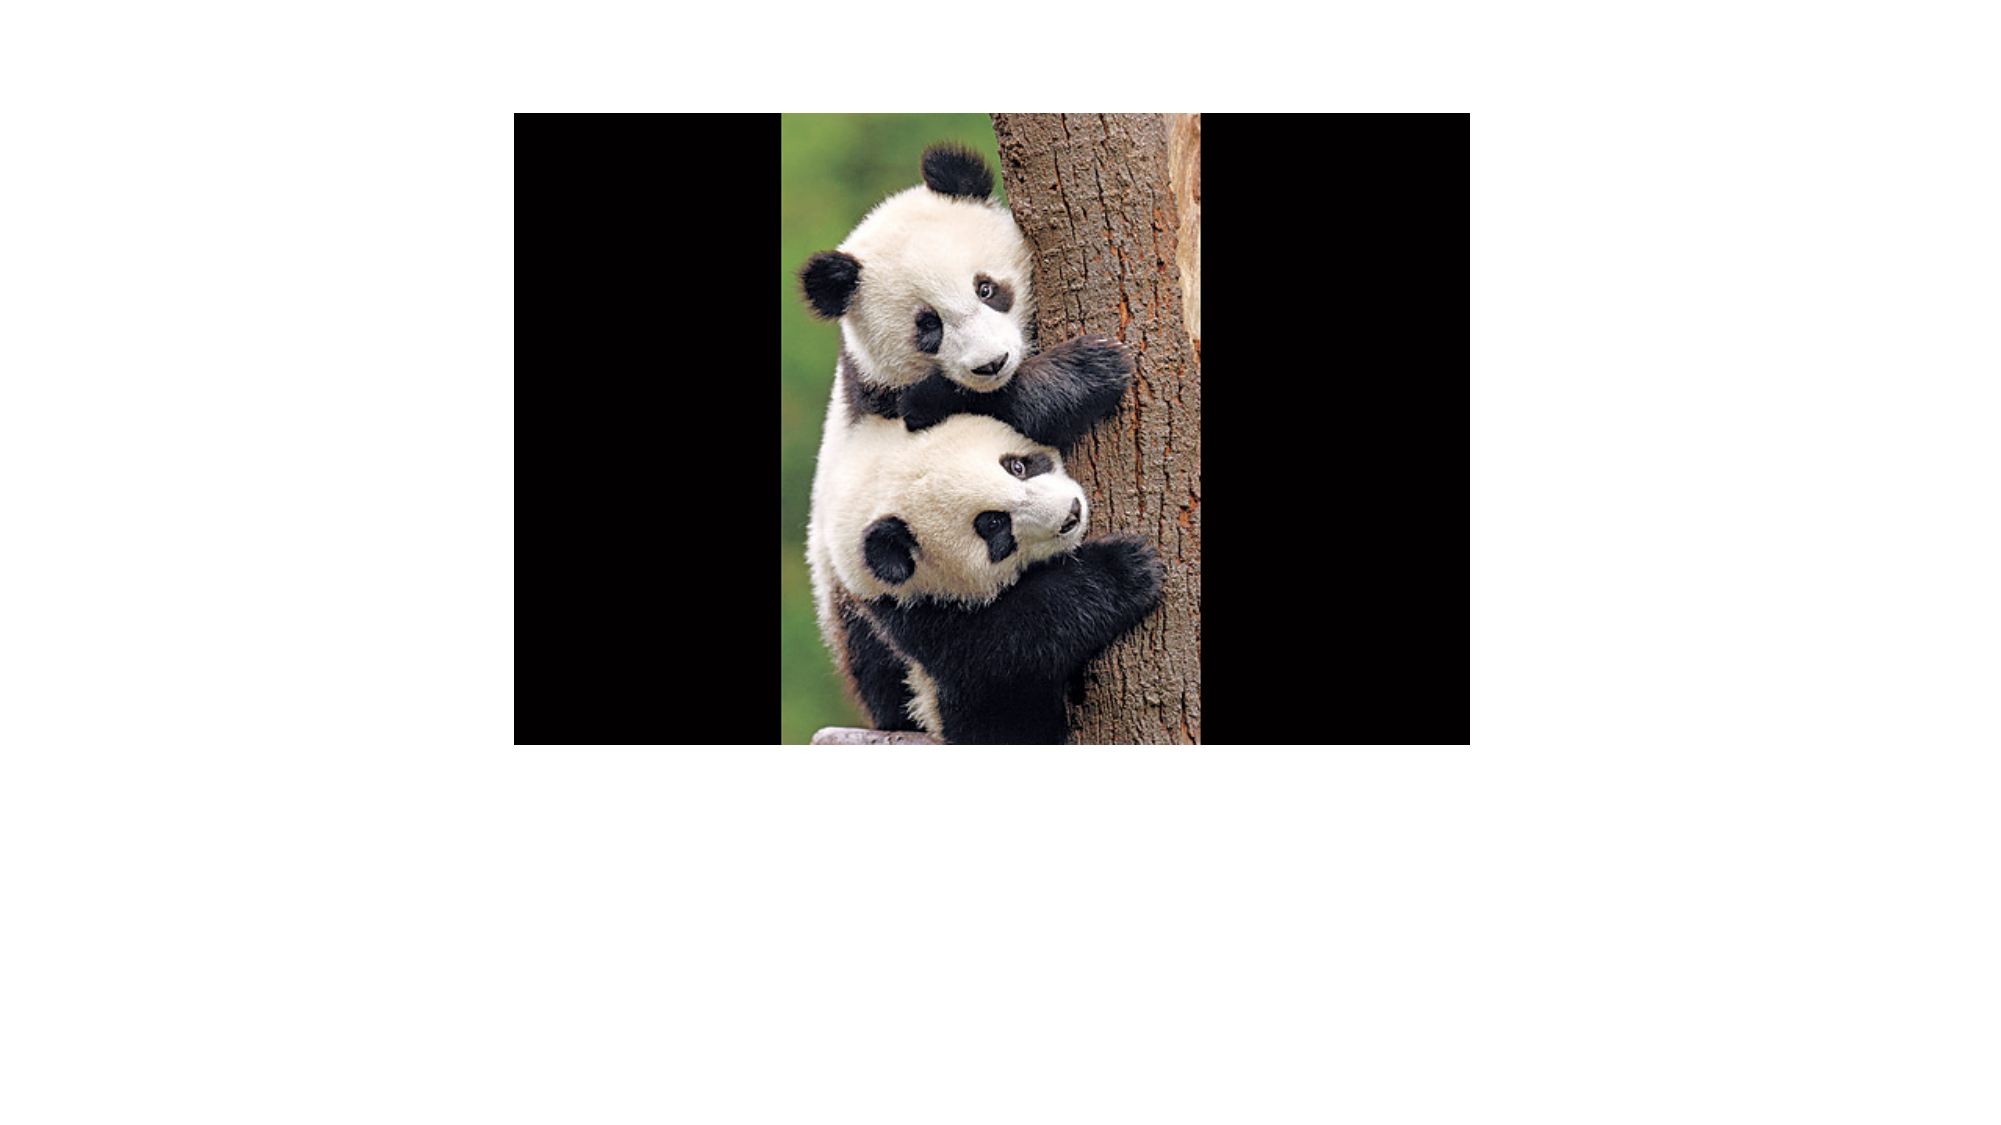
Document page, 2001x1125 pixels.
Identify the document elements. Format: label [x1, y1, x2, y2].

list [514, 113, 1470, 745]
